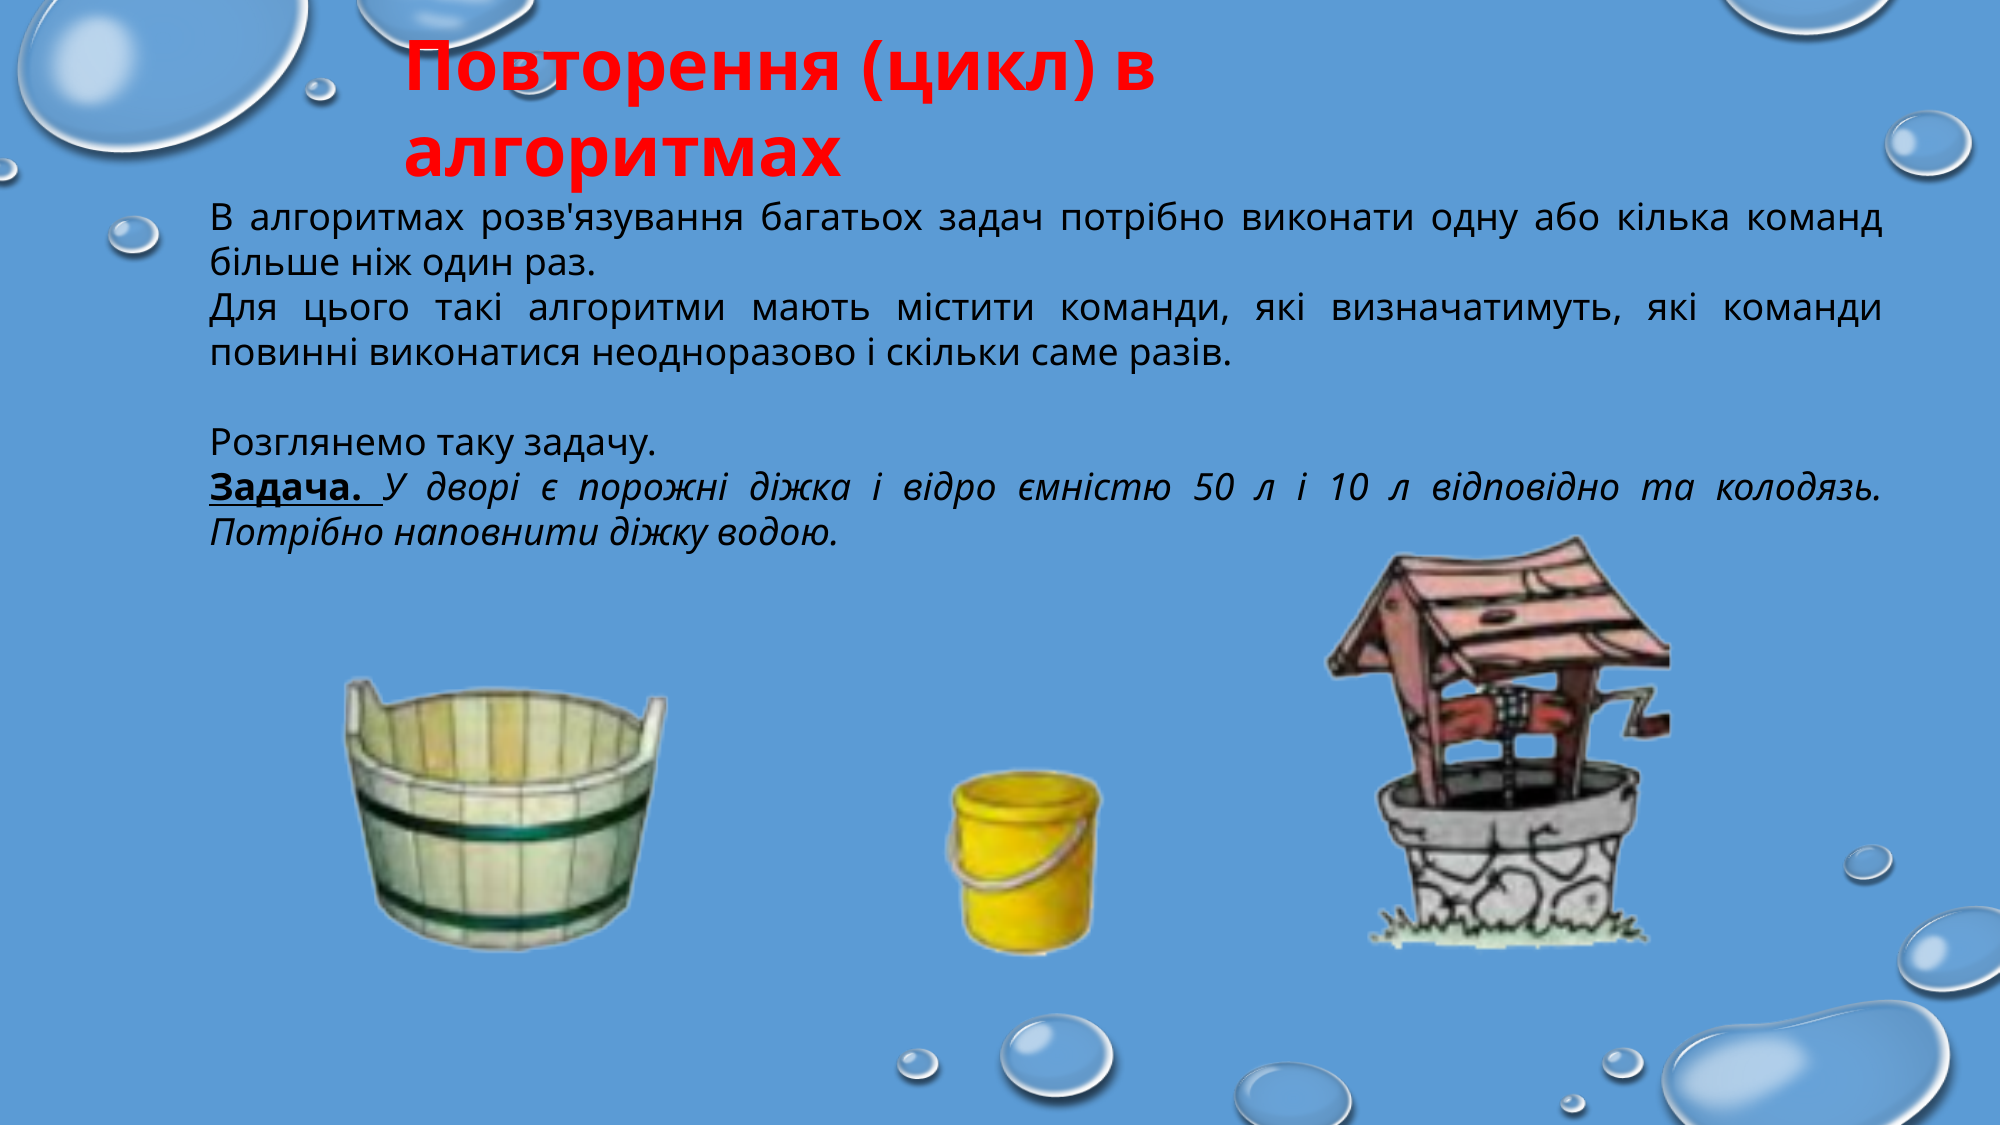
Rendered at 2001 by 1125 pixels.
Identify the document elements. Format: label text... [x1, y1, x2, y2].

picture [0, 0, 2000, 1125]
title Повторення (цикл) в алгоритмах [388, 13, 1612, 185]
text_box В алгоритмах розв'язування багатьох задач потрібно виконати одну або кілька команд більше ніж один раз. Для цього такі алгоритми мають містити команди, які визначатимуть, які команди повинні виконатися неодноразово і скільки саме разів. Розглянемо таку задачу. Задача. У дворі є порожні діжка і відро ємністю 50 л і 10 л відповідно та колодязь. Потрібно наповнити діжку водою. [194, 185, 1899, 606]
